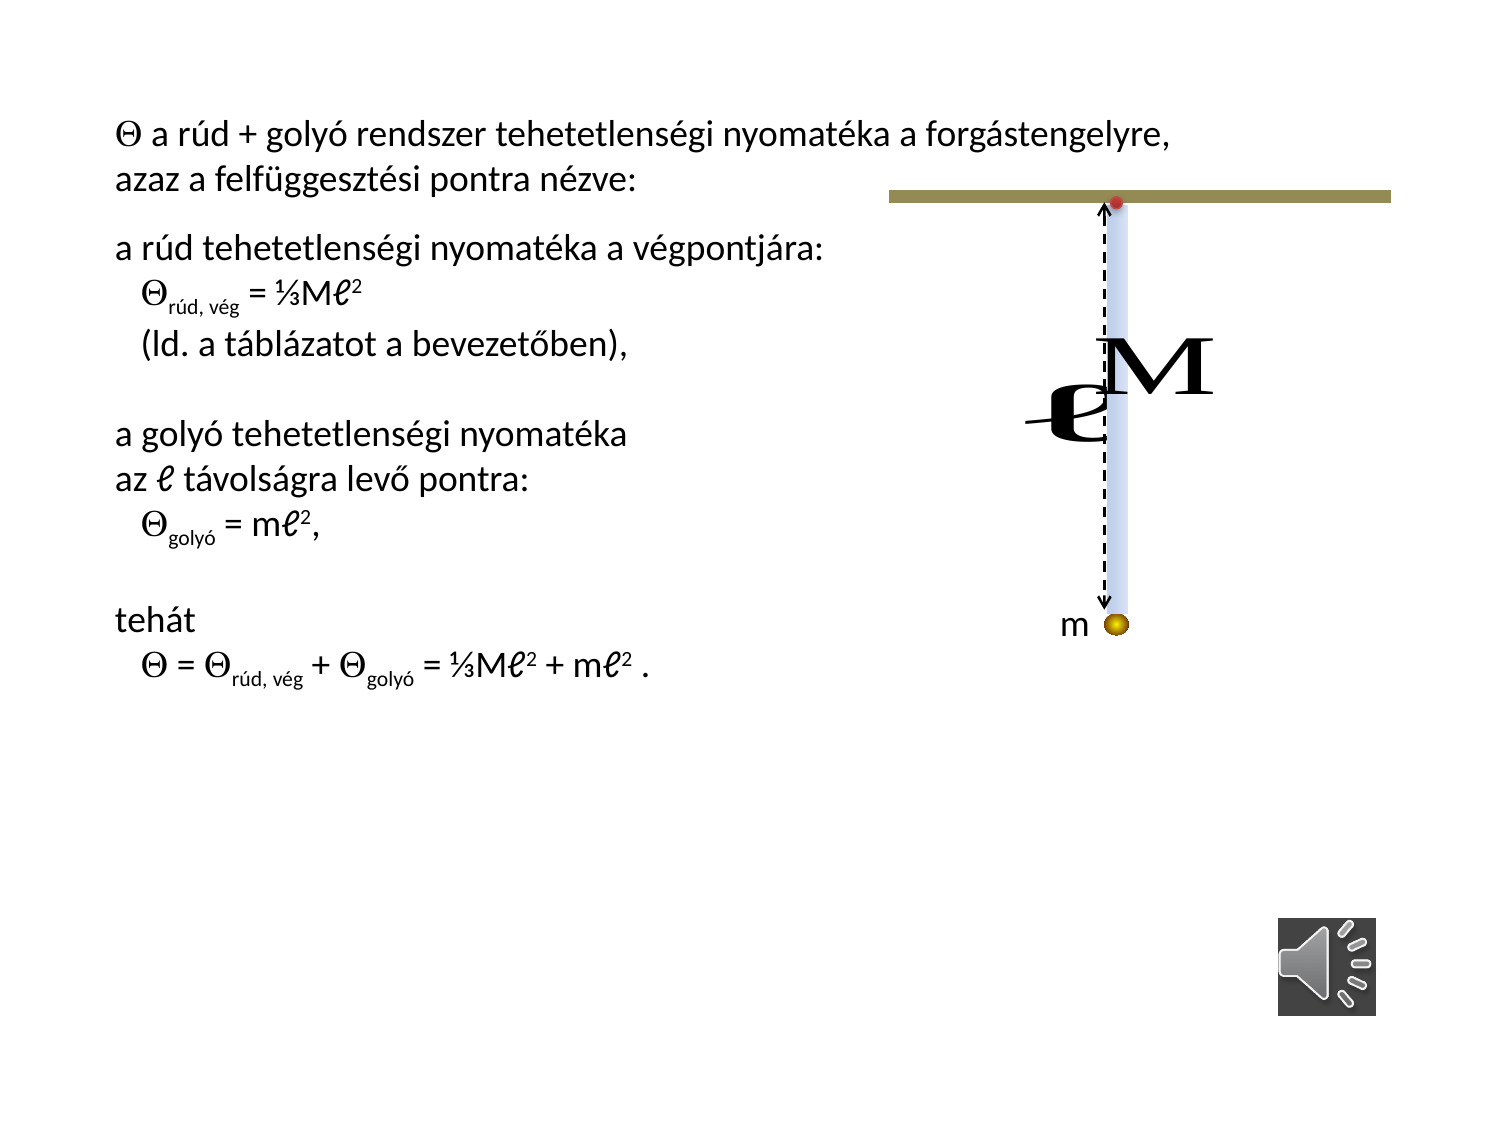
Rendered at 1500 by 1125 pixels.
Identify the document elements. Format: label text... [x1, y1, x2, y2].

text_box  a rúd + golyó rendszer tehetetlenségi nyomatéka a forgástengelyre, azaz a felfüggesztési pontra nézve: [100, 101, 1247, 207]
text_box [834, 148, 1500, 678]
text_box a rúd tehetetlenségi nyomatéka a végpontjára: rúd, vég = ⅓Mℓ2 (ld. a táblázatot a bevezetőben), a golyó tehetetlenségi nyomatéka az ℓ távolságra levő pontra: golyó = mℓ2, tehát  = rúd, vég + golyó = ⅓Mℓ2 + mℓ2 . [100, 215, 851, 699]
picture [1277, 916, 1378, 1018]
